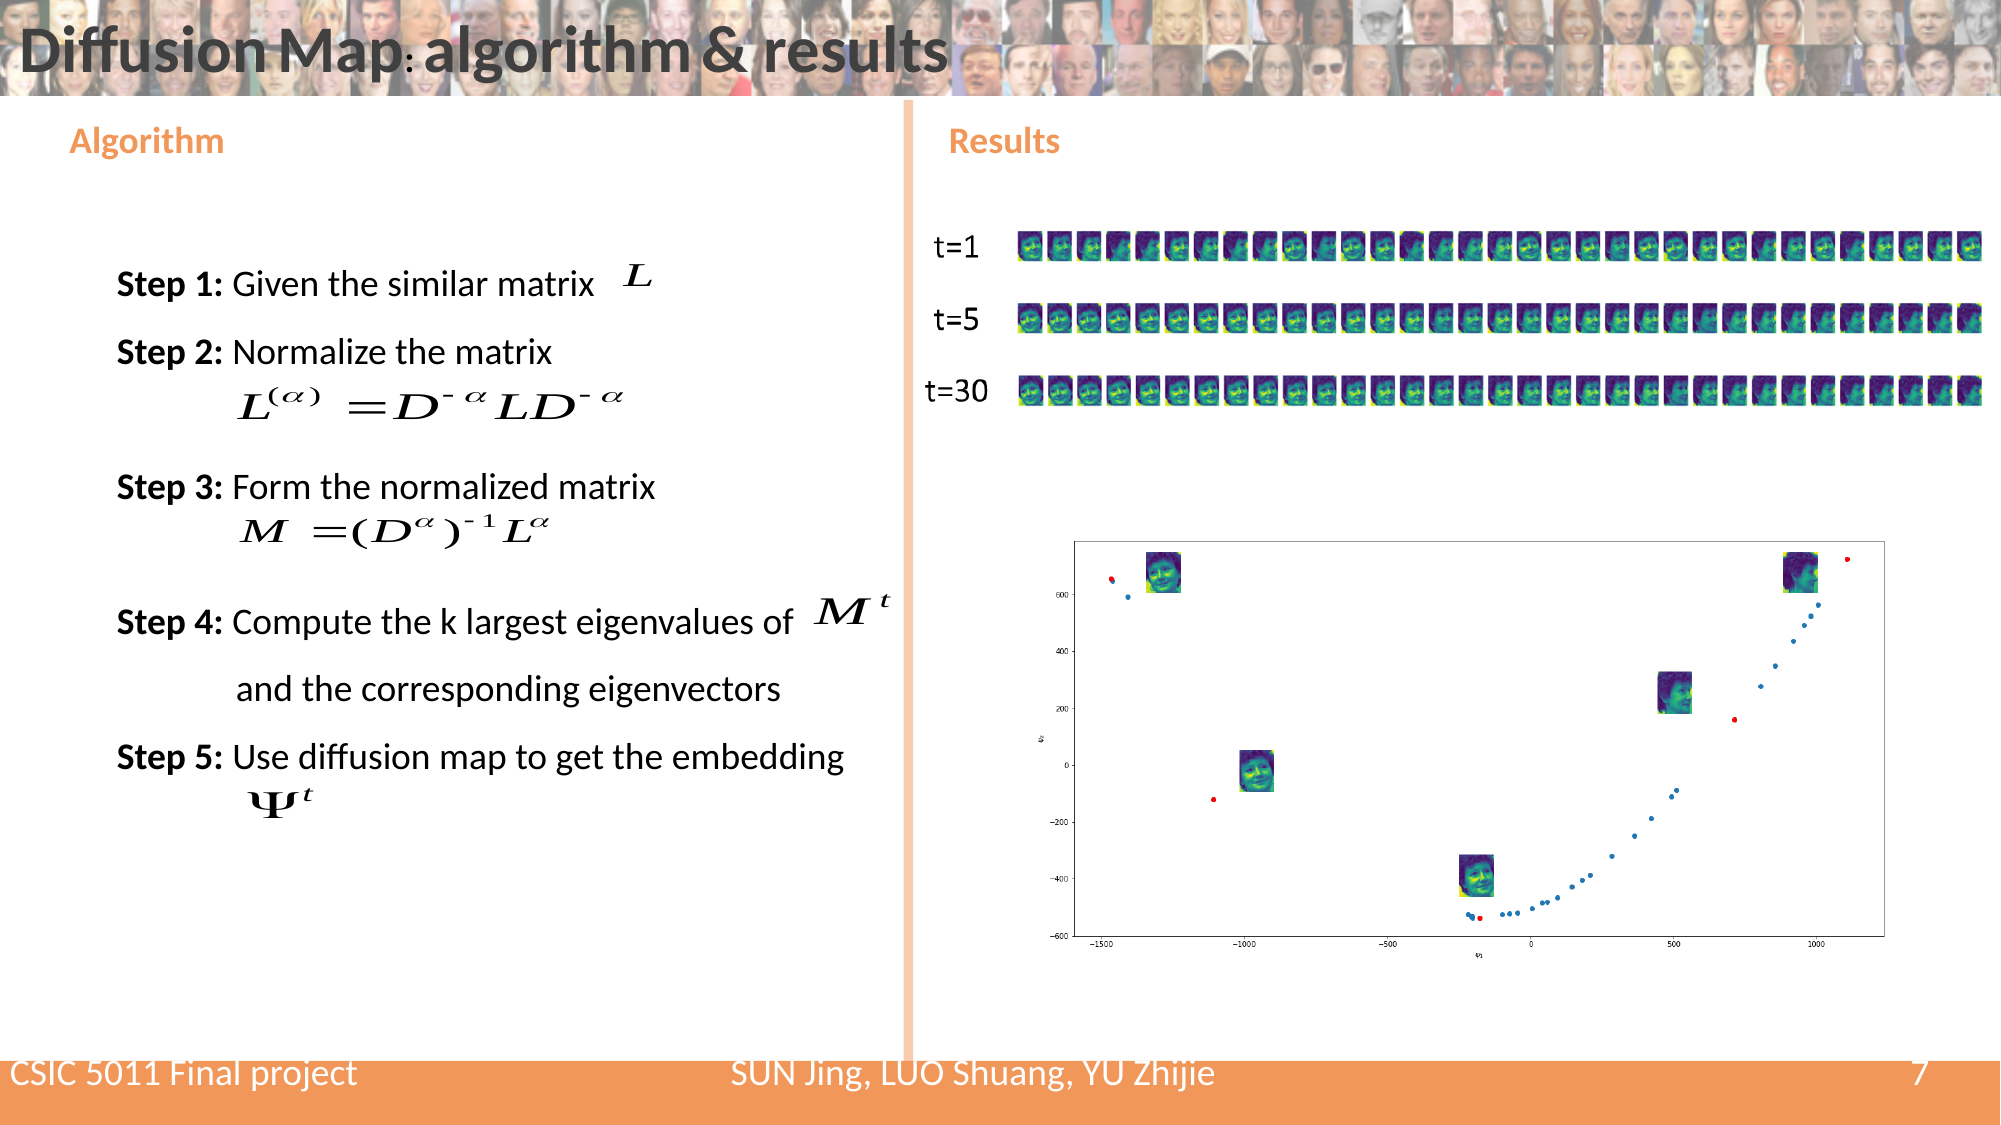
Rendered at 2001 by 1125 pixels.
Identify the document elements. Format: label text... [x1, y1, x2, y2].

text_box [226, 378, 636, 426]
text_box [237, 776, 330, 826]
picture [943, 478, 1988, 1001]
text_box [803, 582, 907, 632]
text_box Algorithm [54, 108, 513, 169]
text_box Step 1: Given the similar matrix Step 2: Normalize the matrix Step 3: Form the normalized matrix Step 4: Compute the k largest eigenvalues of and the corresponding eigenvectors Step 5: Use diffusion map to get the embedding [102, 229, 871, 852]
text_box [230, 505, 561, 557]
text_box CSIC 5011 Final project SUN Jing, LUO Shuang, YU Zhijie 7 [0, 1060, 2000, 1125]
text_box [613, 256, 665, 293]
text_box Results [934, 108, 1393, 169]
picture [917, 194, 1988, 443]
picture [0, 0, 2001, 96]
